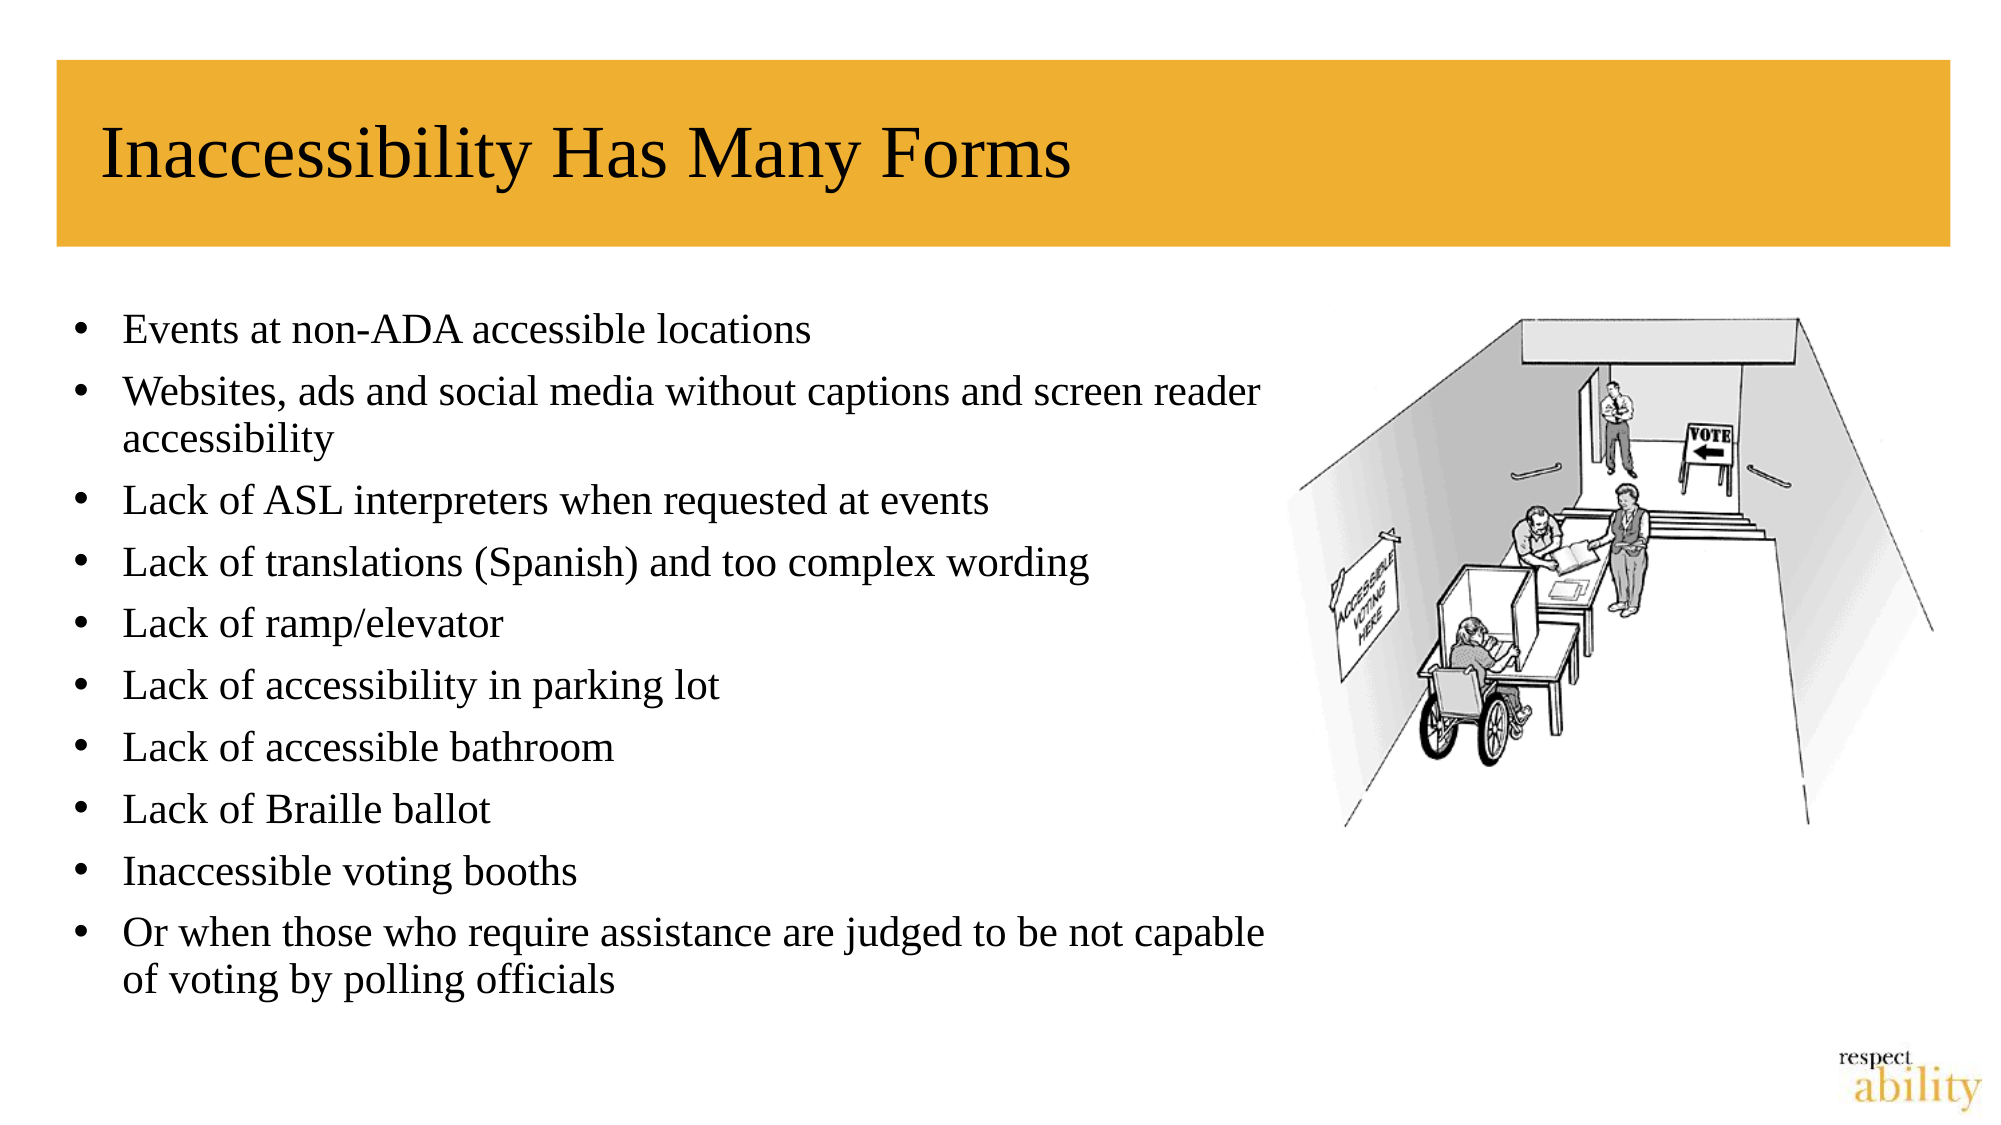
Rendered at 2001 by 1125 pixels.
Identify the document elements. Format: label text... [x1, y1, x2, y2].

list Events at non-ADA accessible locations Websites, ads and social media without captions and screen reader accessibility Lack of ASL interpreters when requested at events Lack of translations (Spanish) and too complex wording Lack of ramp/elevator Lack of accessibility in parking lot Lack of accessible bathroom Lack of Braille ballot Inaccessible voting booths Or when those who require assistance are judged to be not capable of voting by polling officials [58, 299, 1288, 1014]
picture [1278, 299, 1942, 883]
picture [1839, 1042, 1982, 1120]
title Inaccessibility Has Many Forms [85, 59, 1811, 247]
